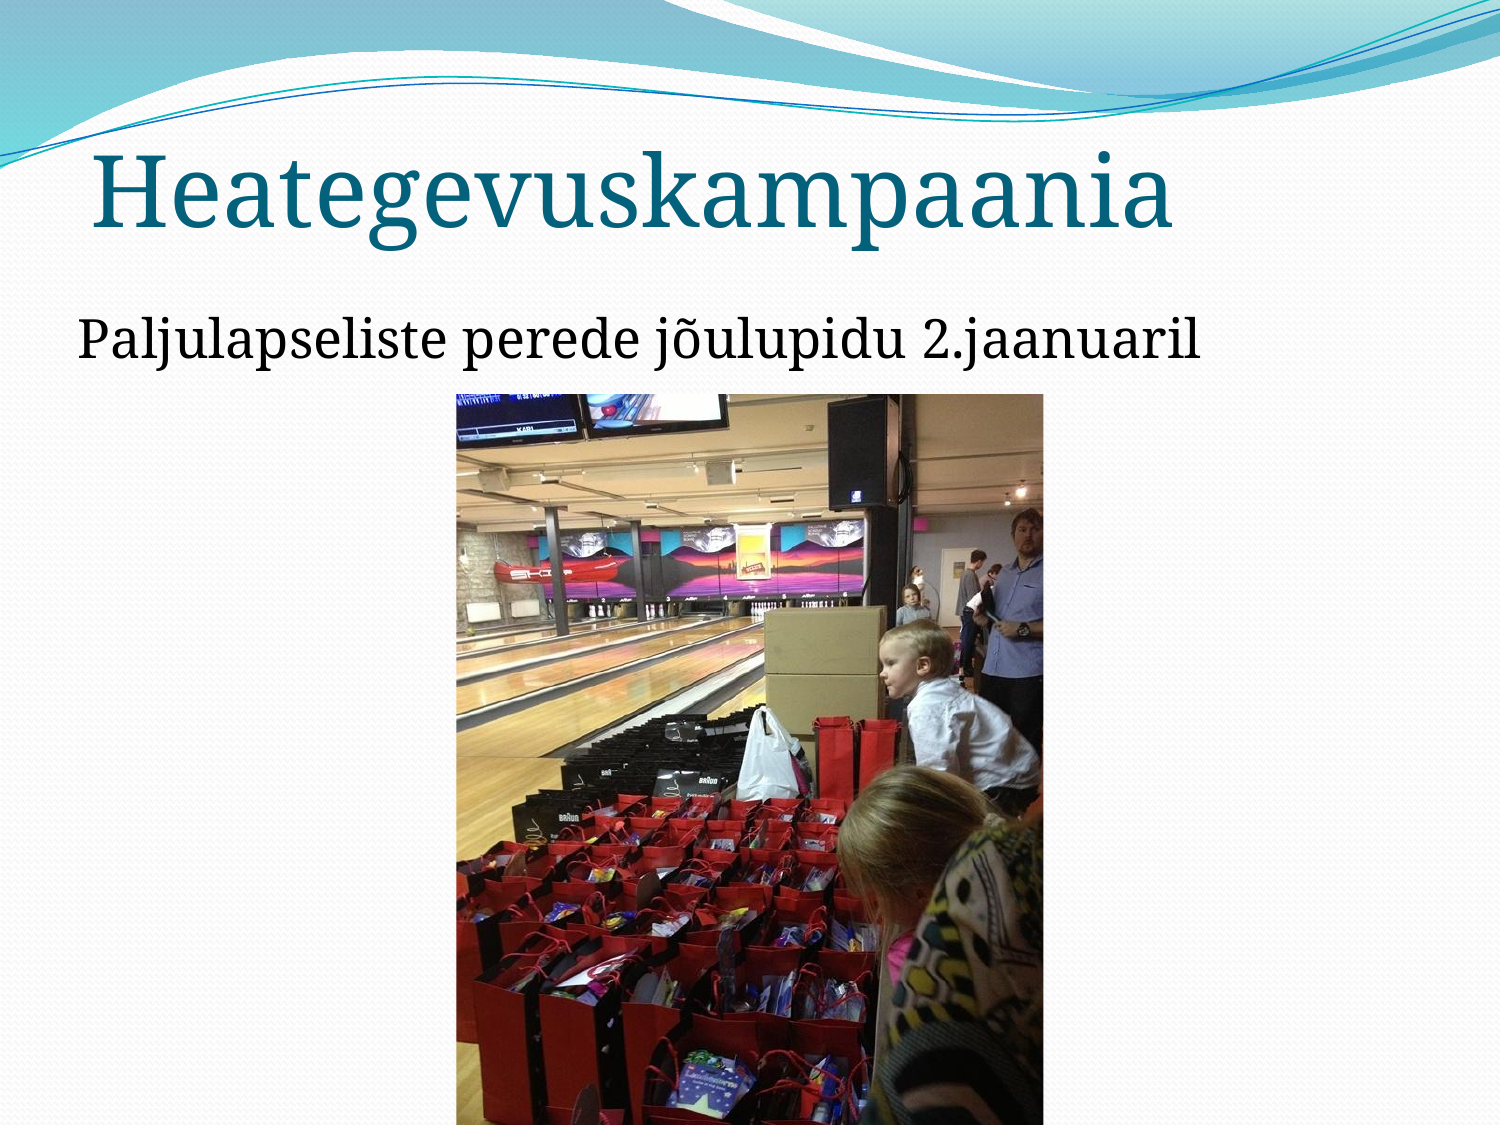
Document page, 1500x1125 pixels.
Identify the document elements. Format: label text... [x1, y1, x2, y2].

title Heategevuskampaania [75, 34, 1425, 263]
list Paljulapseliste perede jõulupidu 2.jaanuaril [62, 289, 1393, 560]
text_box [456, 394, 1044, 1125]
